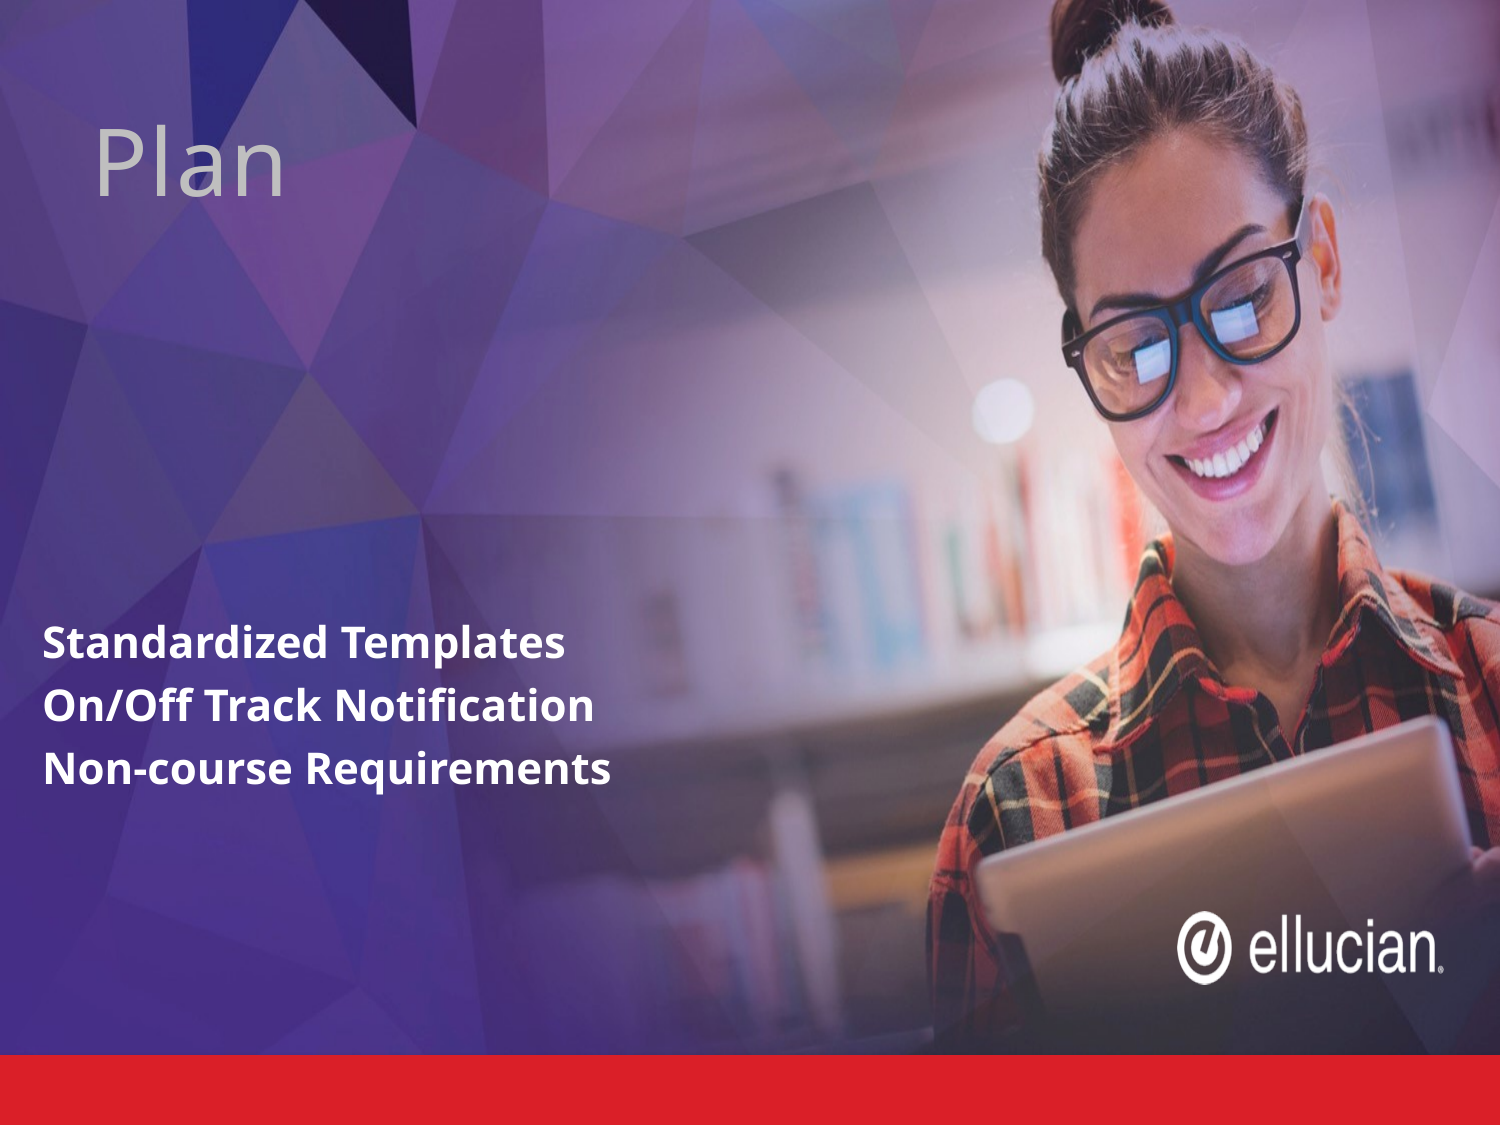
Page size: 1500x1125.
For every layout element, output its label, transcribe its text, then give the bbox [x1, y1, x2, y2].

title Standardized Templates On/Off Track Notification Non-course Requirements [27, 604, 956, 899]
picture [0, 0, 1500, 1055]
list Plan [58, 95, 794, 153]
